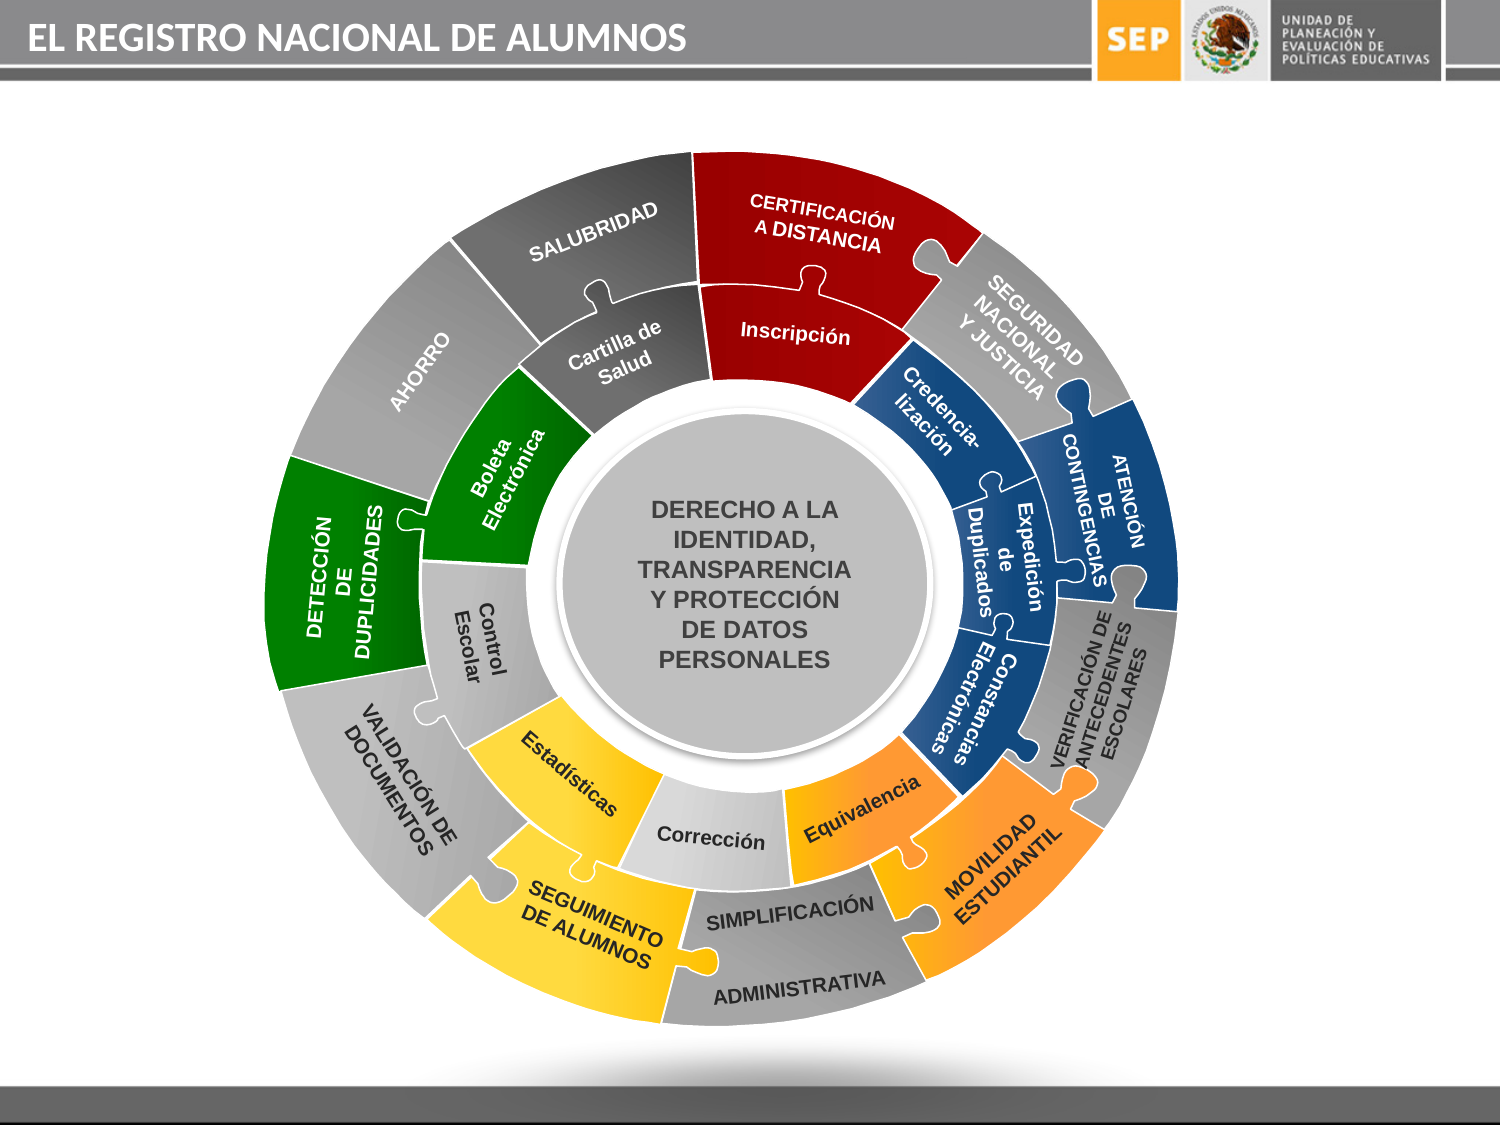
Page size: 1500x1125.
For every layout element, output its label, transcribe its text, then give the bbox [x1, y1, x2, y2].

text_box EL REGISTRO NACIONAL DE ALUMNOS [12, 2, 927, 80]
picture [0, 0, 1500, 1125]
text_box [135, 58, 1192, 1096]
